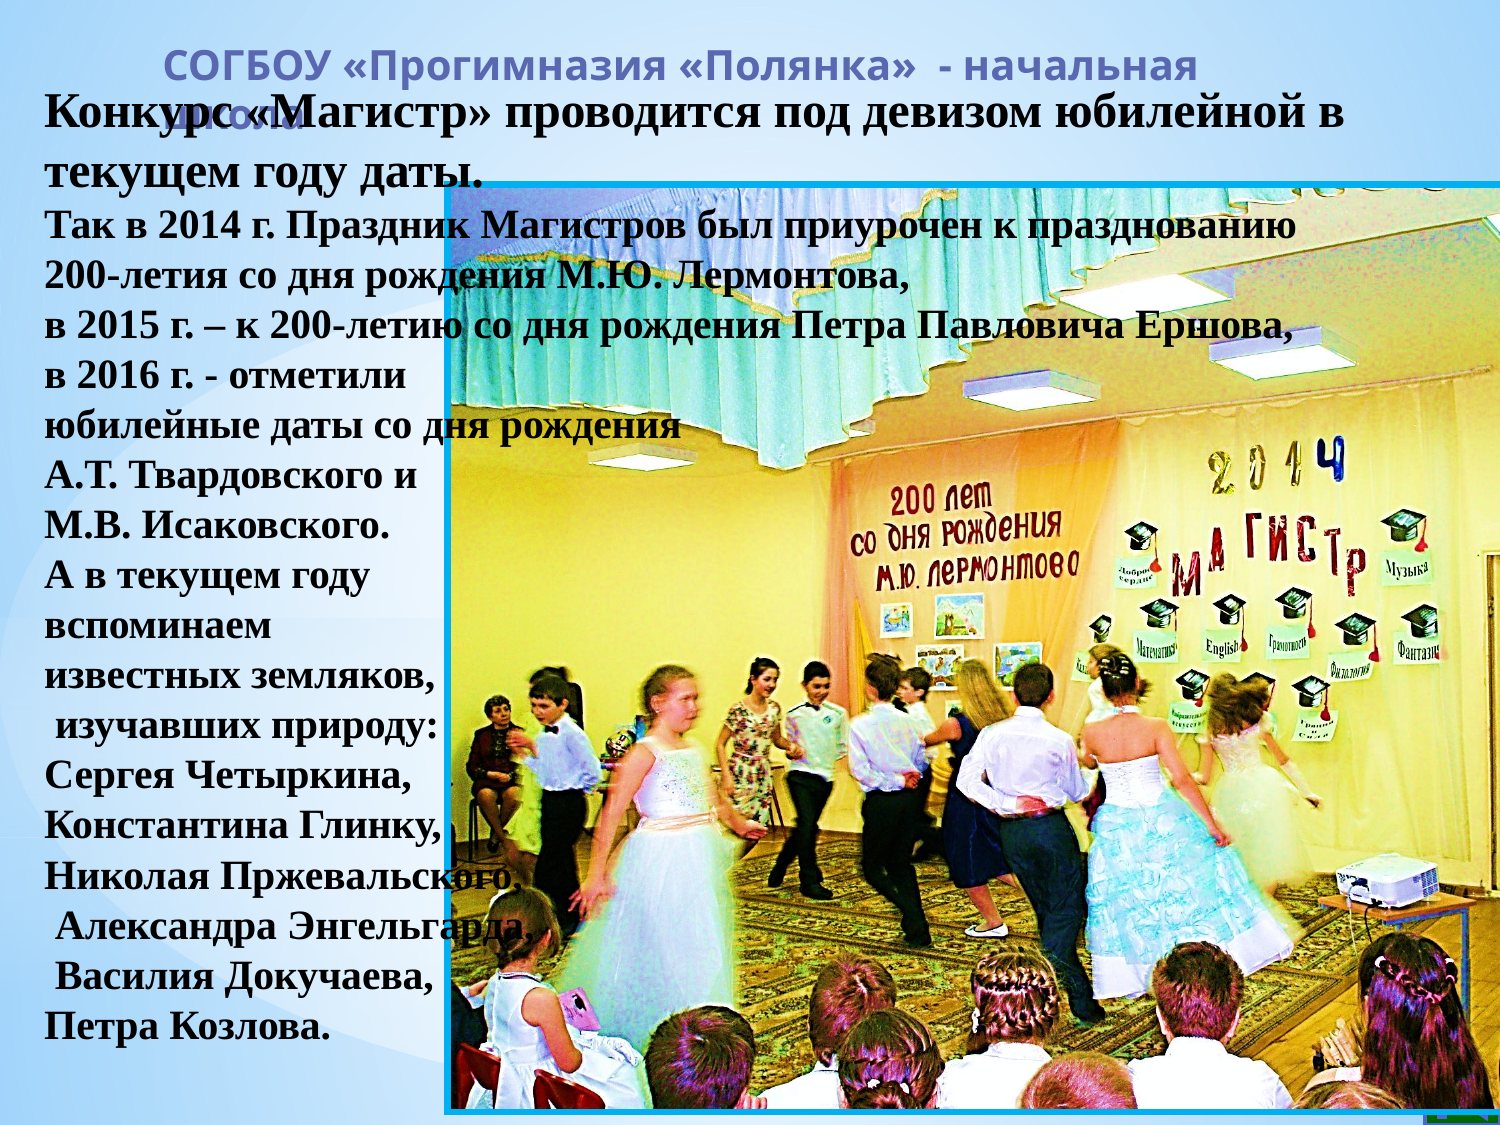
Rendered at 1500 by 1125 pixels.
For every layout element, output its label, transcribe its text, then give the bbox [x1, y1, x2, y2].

text_box СОГБОУ «Прогимназия «Полянка» - начальная школа [147, 30, 1306, 69]
picture [450, 189, 1500, 1108]
text_box [1424, 1118, 1500, 1125]
text_box Конкурс «Магистр» проводится под девизом юбилейной в текущем году даты. Так в 2014 г. Праздник Магистров был приурочен к празднованию 200-летия со дня рождения М.Ю. Лермонтова, в 2015 г. – к 200-летию со дня рождения Петра Павловича Ершова, в 2016 г. - отметили юбилейные даты со дня рождения А.Т. Твардовского и М.В. Исаковского. А в текущем году вспоминаем известных земляков, изучавших природу: Сергея Четыркина, Константина Глинку, Николая Пржевальского, Александра Энгельгарда, Василия Докучаева, Петра Козлова. [29, 69, 1377, 1055]
